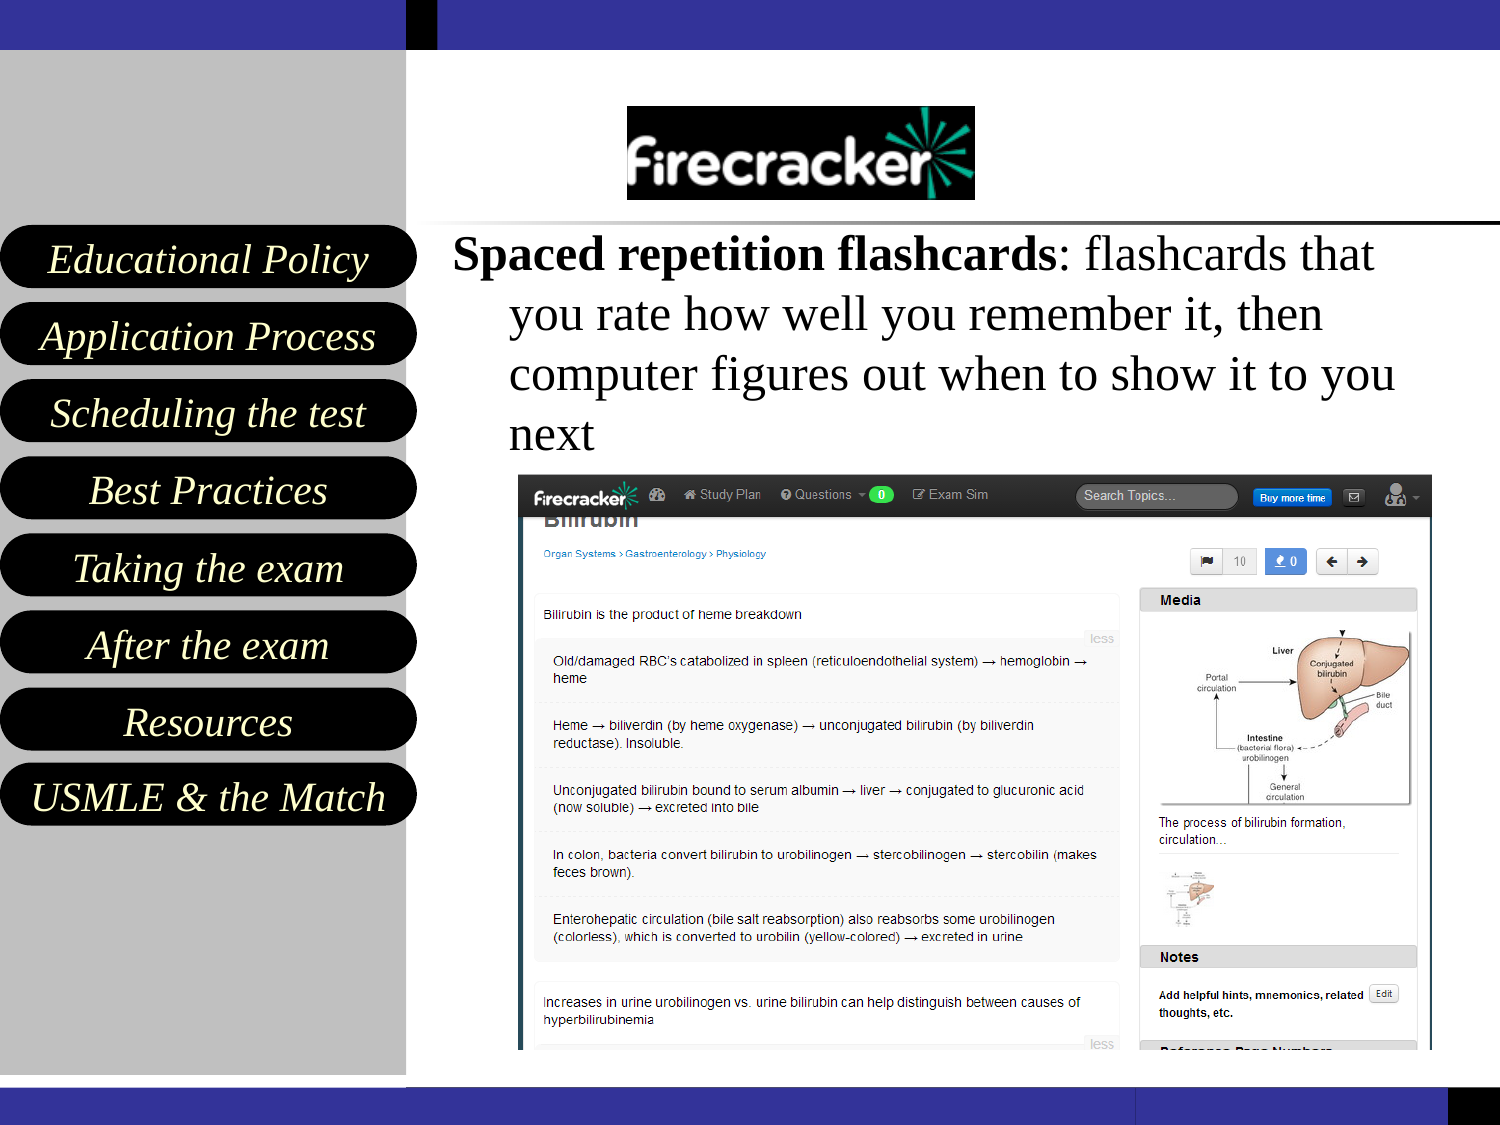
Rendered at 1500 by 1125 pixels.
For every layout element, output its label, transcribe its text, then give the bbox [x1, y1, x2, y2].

footer [405, 1086, 1136, 1125]
picture [626, 105, 976, 201]
picture [518, 474, 1432, 1051]
list Spaced repetition flashcards: flashcards that you rate how well you remember it, then computer figures out when to show it to you next [437, 153, 1469, 806]
slide_number [1136, 1086, 1449, 1125]
title [75, 45, 1425, 233]
